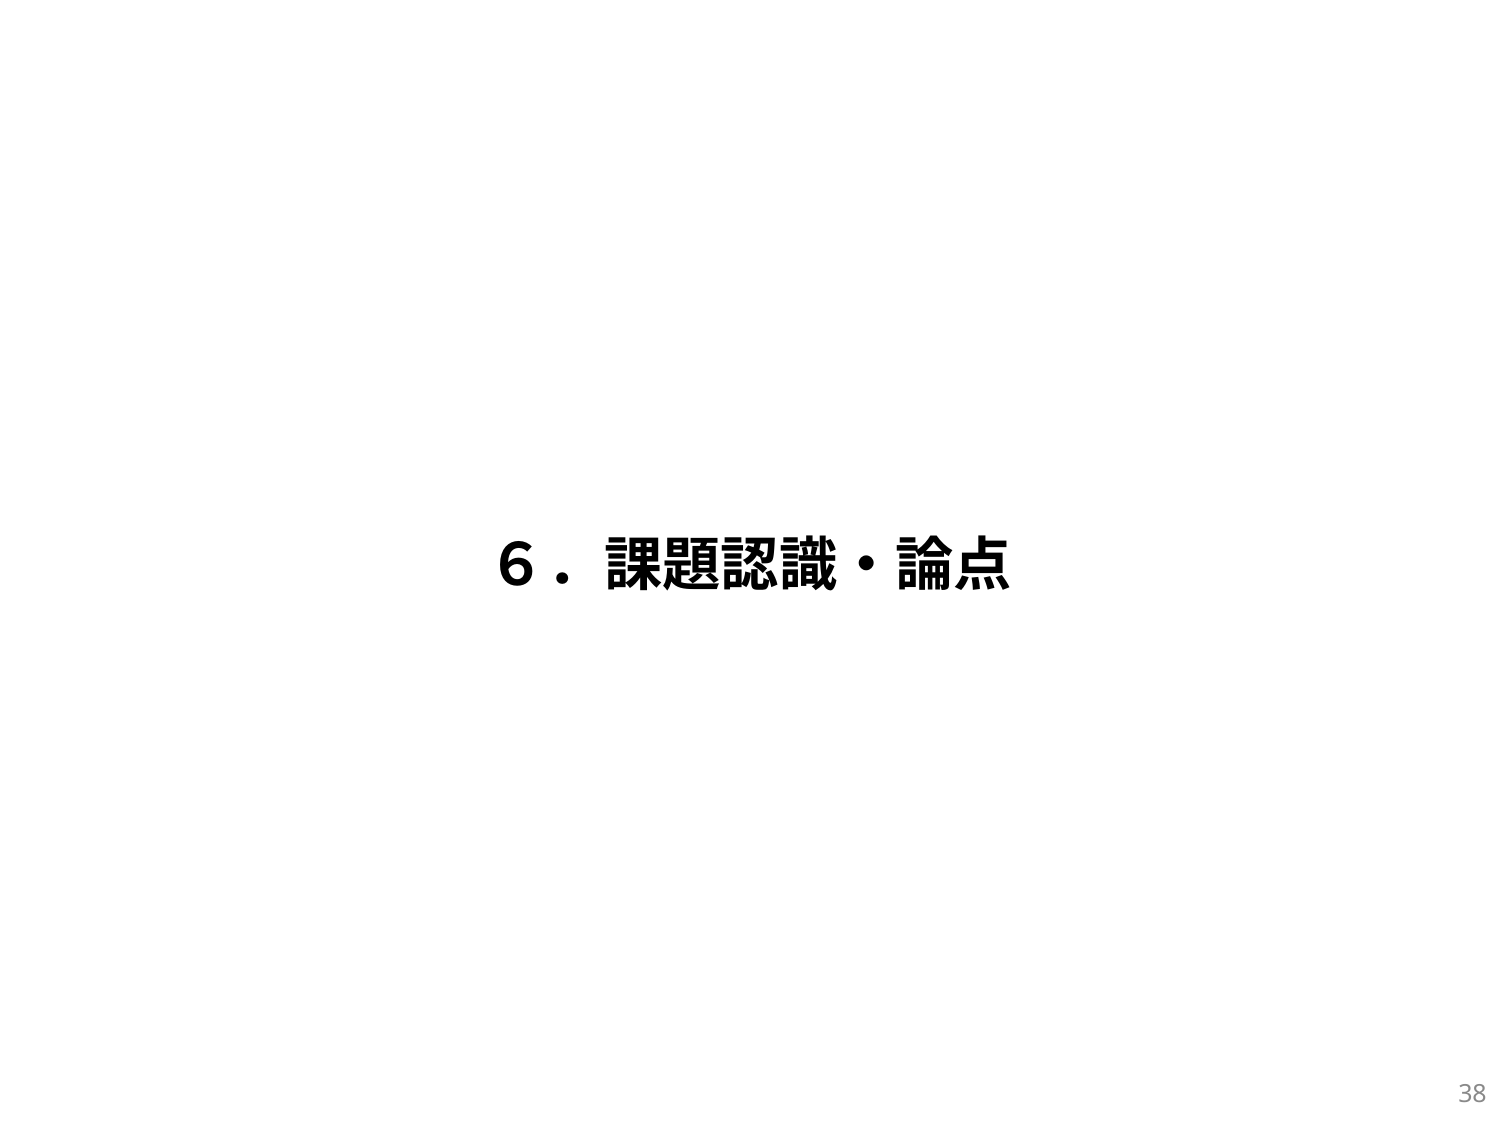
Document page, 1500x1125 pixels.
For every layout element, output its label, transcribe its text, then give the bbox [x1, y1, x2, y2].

text_box ６．課題認識・論点 [0, 0, 1500, 1125]
text_box 38 [1151, 1064, 1500, 1125]
